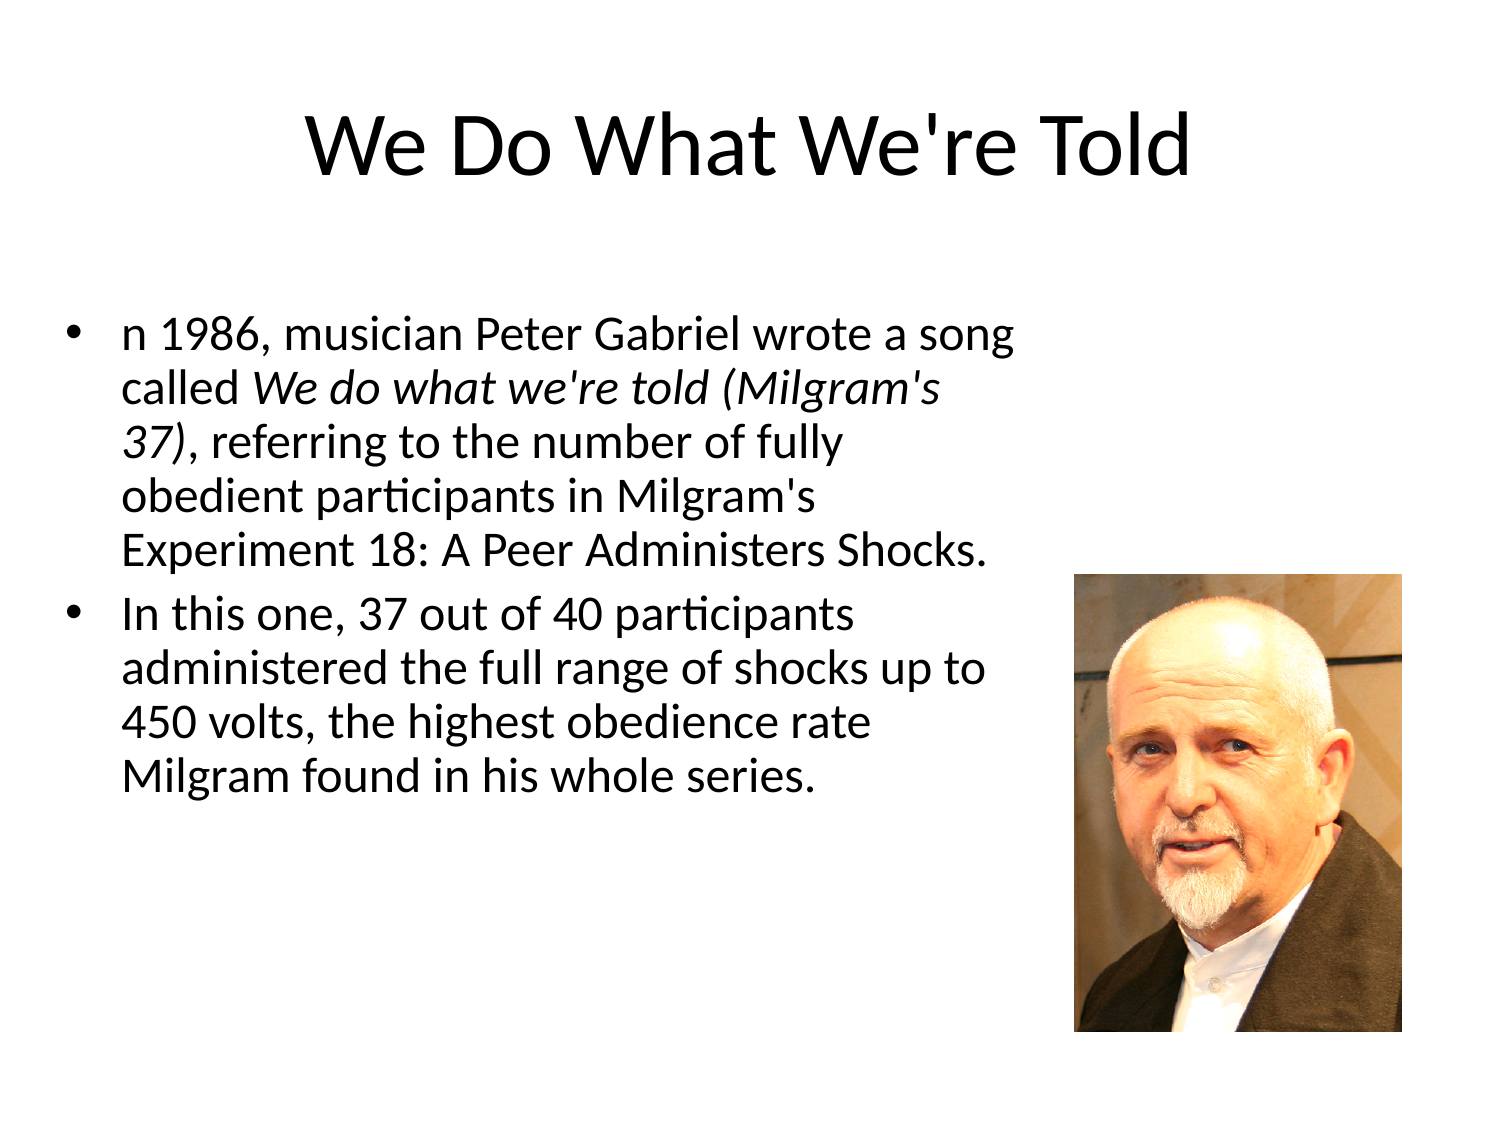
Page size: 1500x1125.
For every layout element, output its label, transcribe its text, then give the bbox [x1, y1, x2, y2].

list n 1986, musician Peter Gabriel wrote a song called We do what we're told (Milgram's 37), referring to the number of fully obedient participants in Milgram's Experiment 18: A Peer Administers Shocks. In this one, 37 out of 40 participants administered the full range of shocks up to 450 volts, the highest obedience rate Milgram found in his whole series. [50, 299, 1038, 1075]
title We Do What We're Told [75, 45, 1425, 233]
picture [1074, 574, 1402, 1032]
